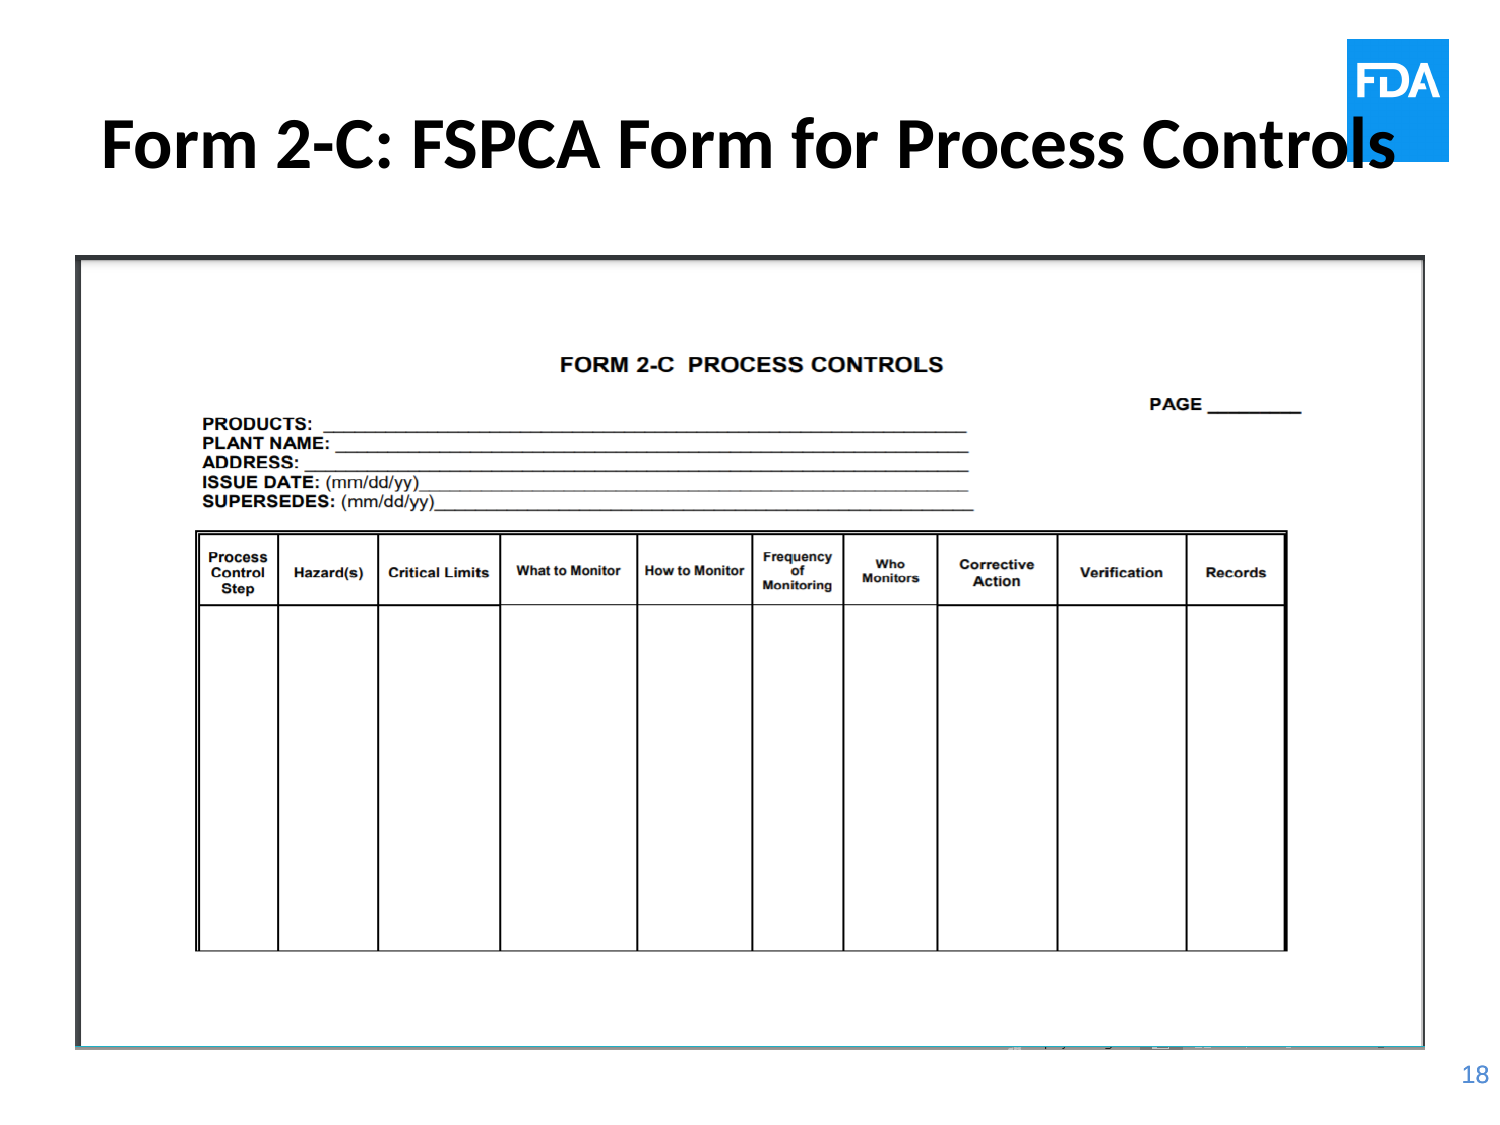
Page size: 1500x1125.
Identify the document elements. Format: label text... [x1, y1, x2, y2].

picture [1347, 39, 1449, 162]
title Form 2-C: FSPCA Form for Process Controls [75, 45, 1425, 233]
picture [74, 254, 1426, 1051]
